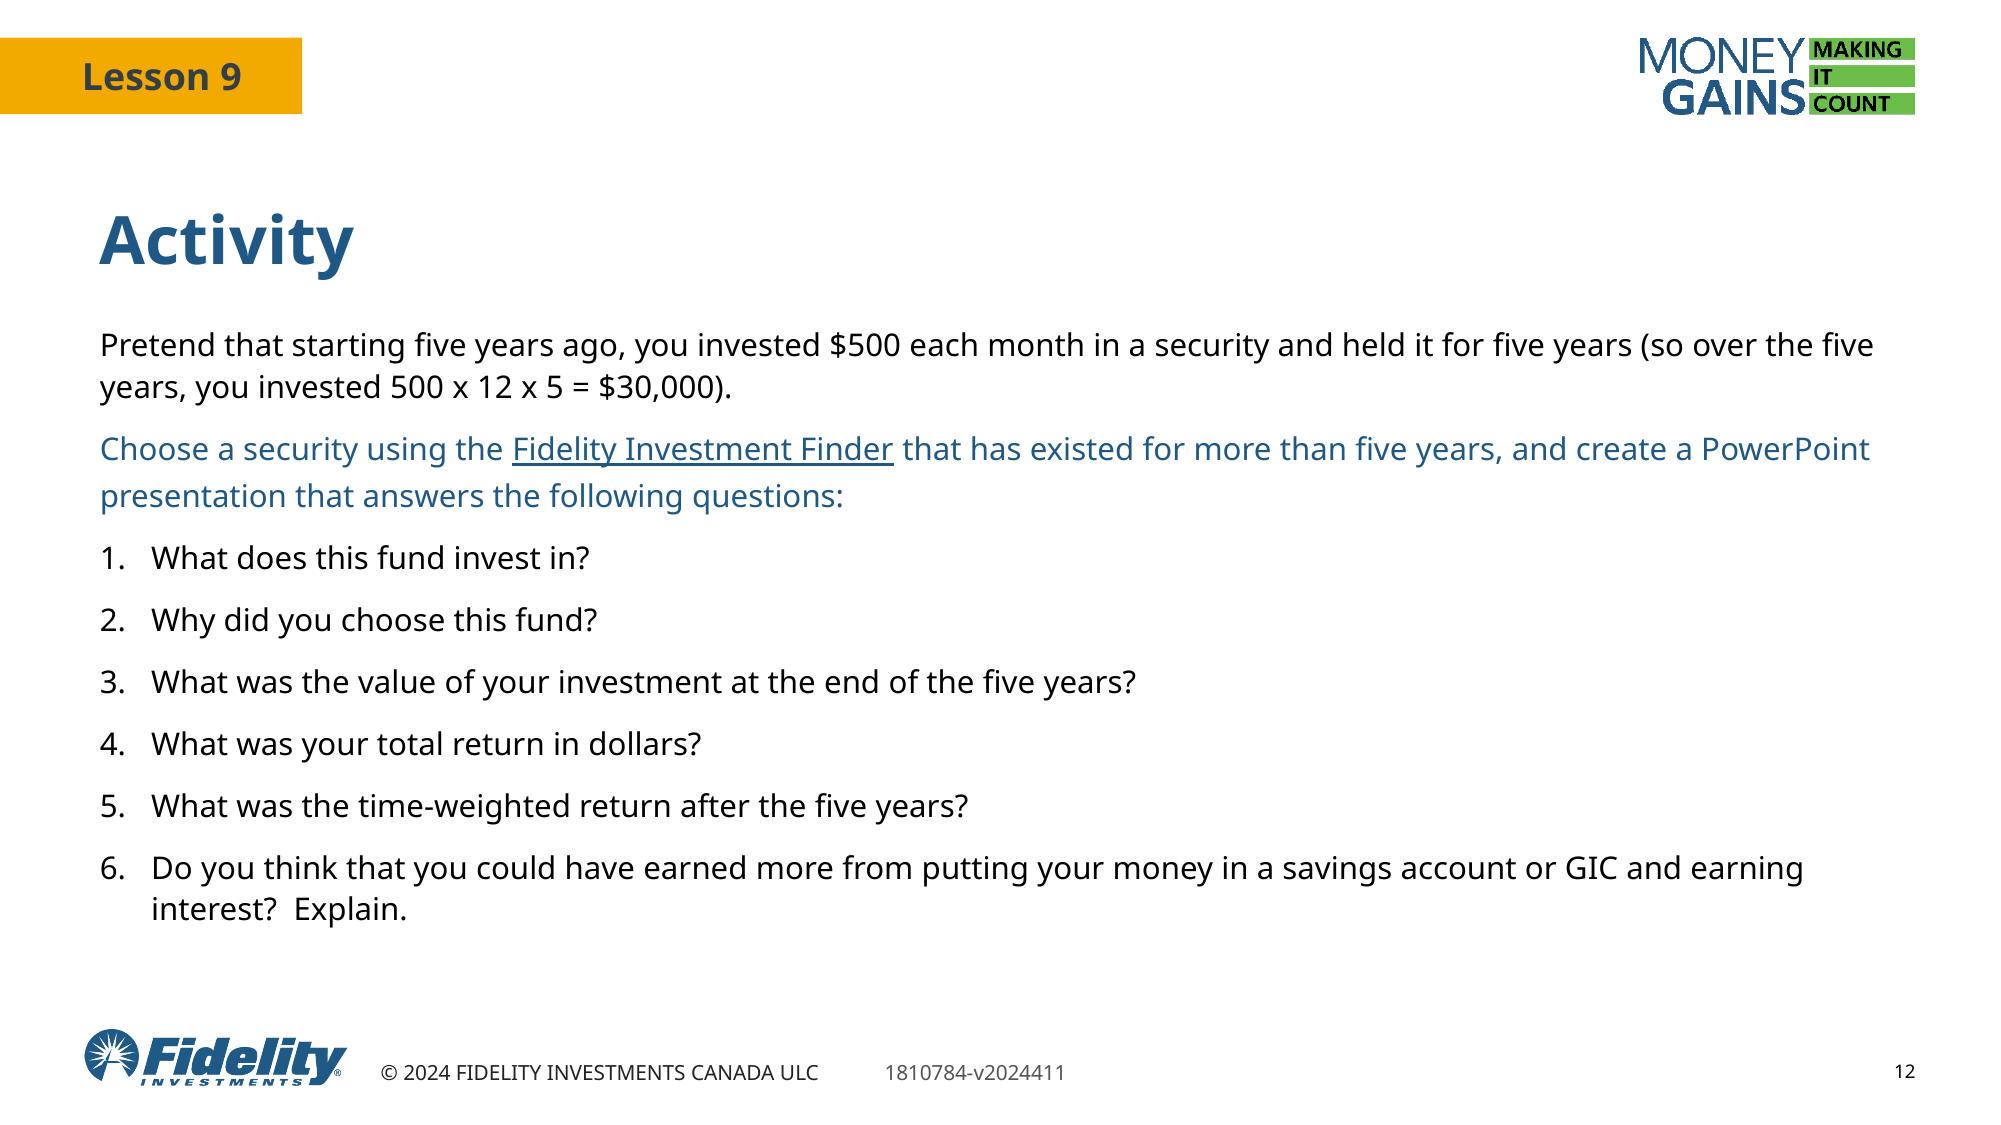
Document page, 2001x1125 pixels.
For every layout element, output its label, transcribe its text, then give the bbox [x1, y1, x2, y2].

picture [84, 1031, 348, 1086]
picture [1640, 37, 1915, 115]
slide_number 12 [1826, 1058, 1931, 1087]
title Activity [84, 190, 1916, 278]
text_box Pretend that starting five years ago, you invested $500 each month in a security and held it for five years (so over the five years, you invested 500 x 12 x 5 = $30,000). Choose a security using the Fidelity Investment Finder that has existed for more than five years, and create a PowerPoint presentation that answers the following questions: What does this fund invest in? Why did you choose this fund? What was the value of your investment at the end of the five years? What was your total return in dollars? What was the time-weighted return after the five years? Do you think that you could have earned more from putting your money in a savings account or GIC and earning interest? Explain. [84, 314, 1916, 1031]
